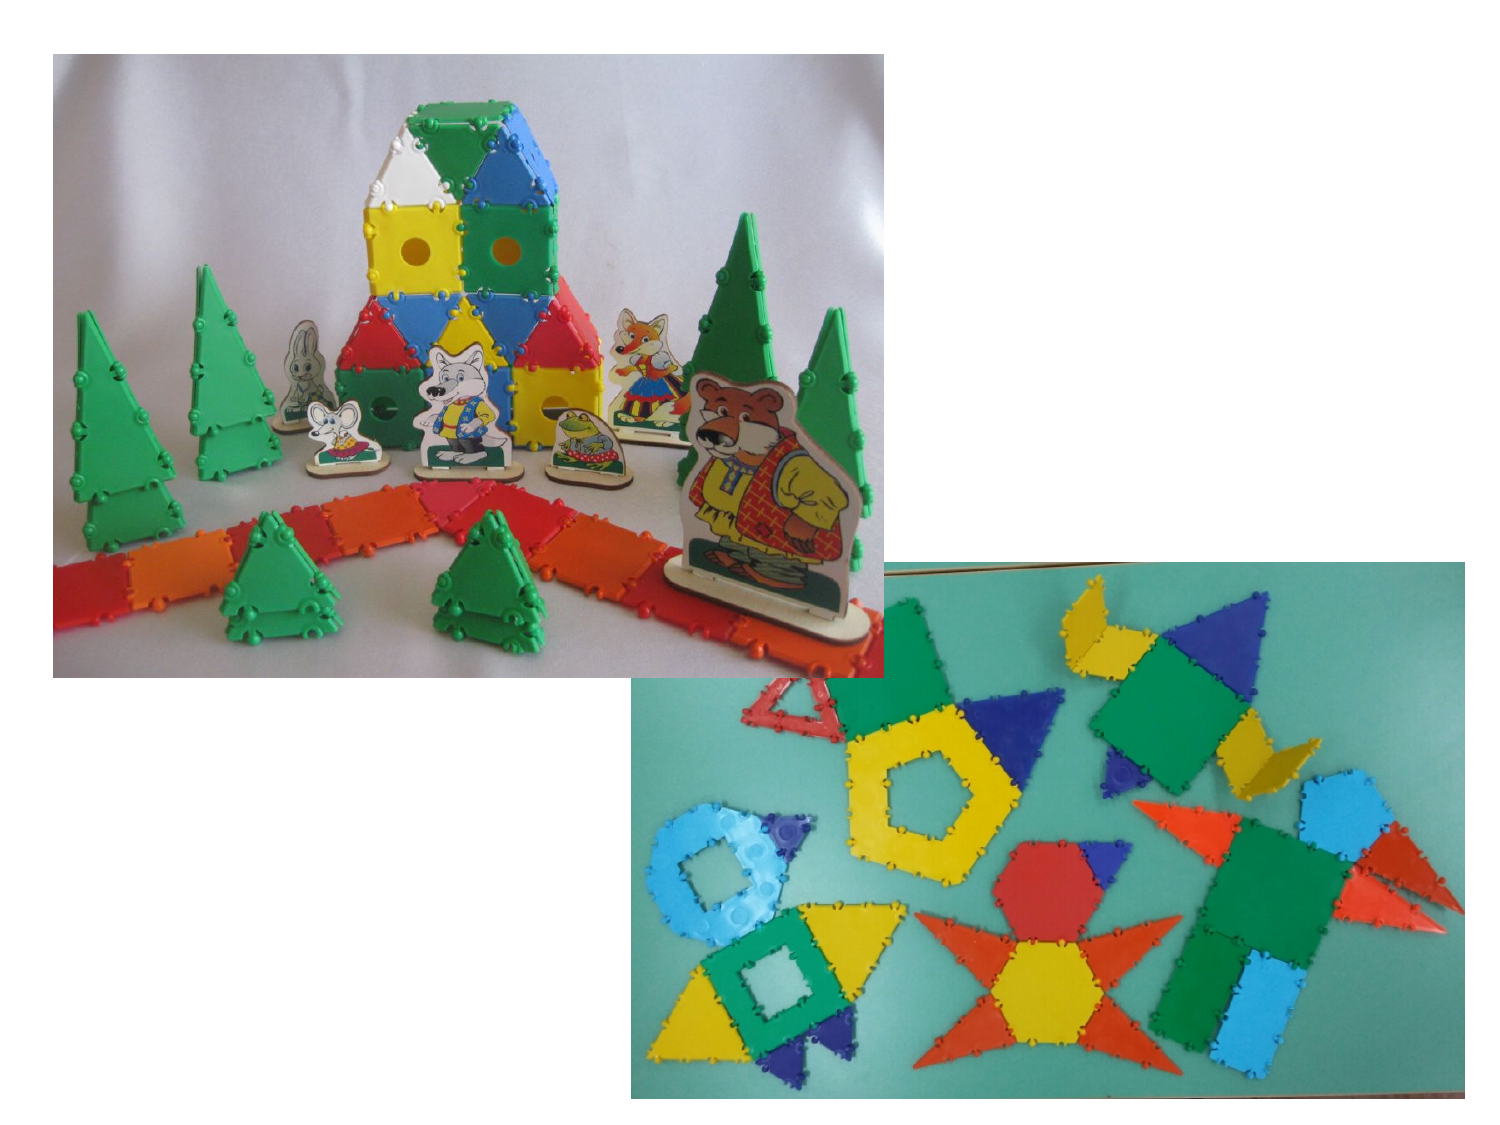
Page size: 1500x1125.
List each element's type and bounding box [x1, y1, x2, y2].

picture [52, 54, 1466, 1099]
